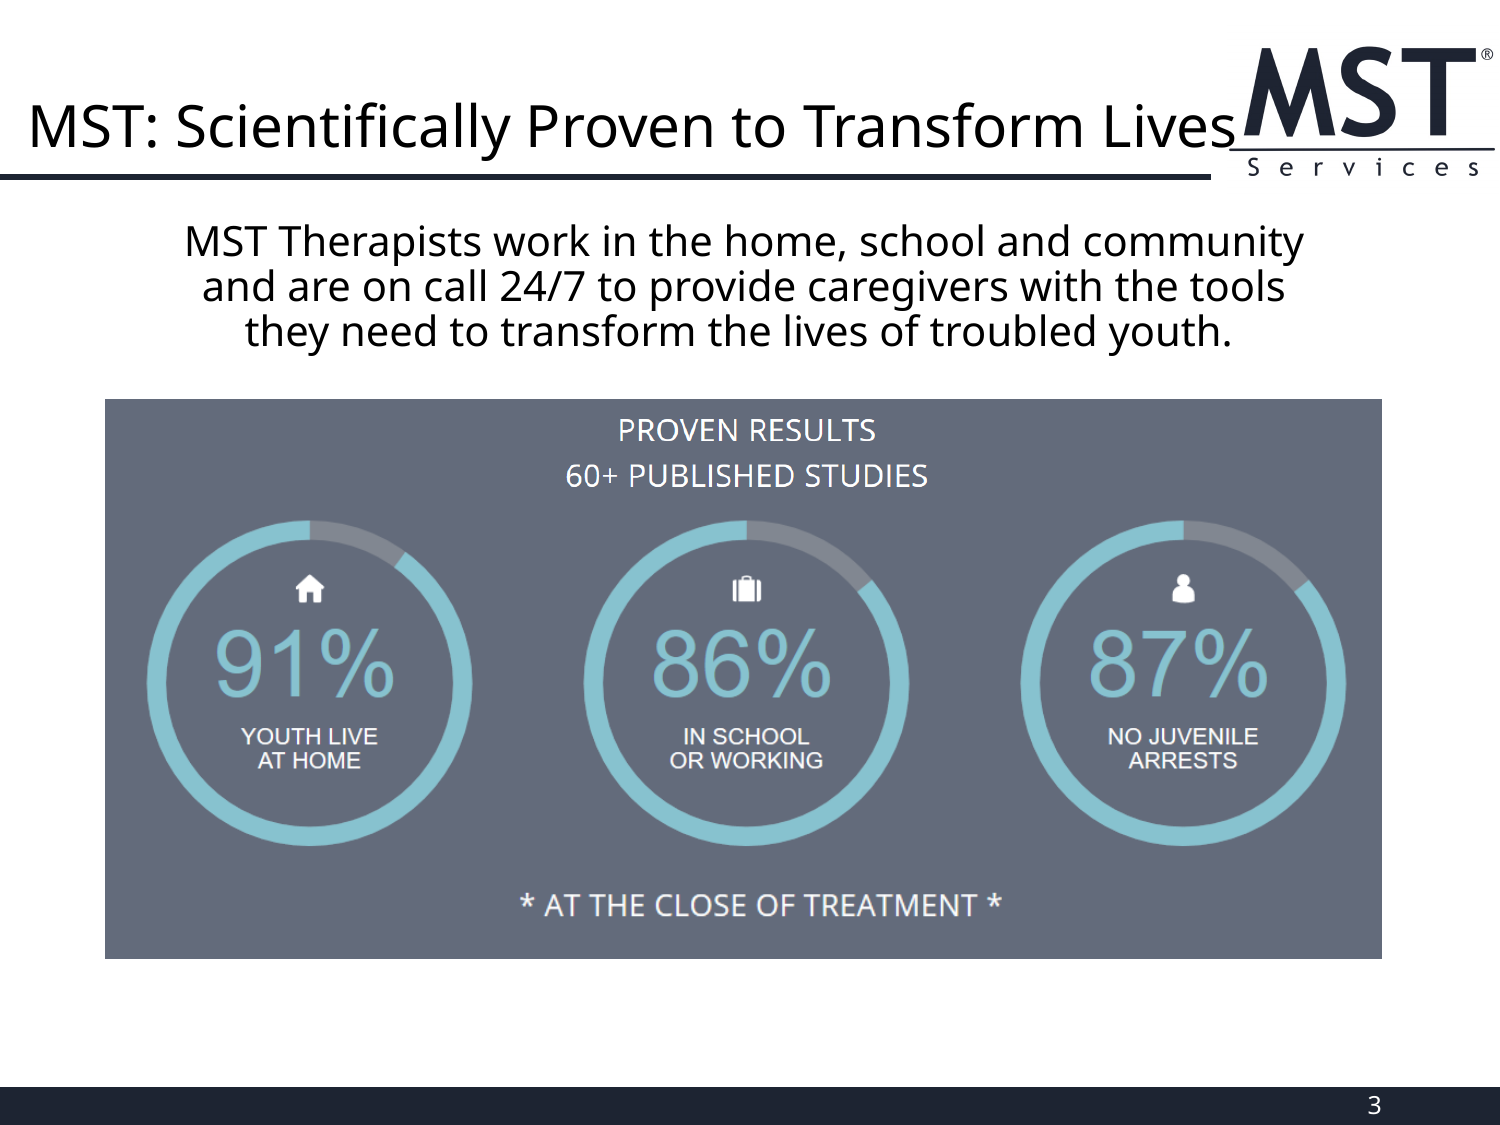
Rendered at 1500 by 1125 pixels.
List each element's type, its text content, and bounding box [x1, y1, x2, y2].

list MST Therapists work in the home, school and community and are on call 24/7 to provide caregivers with the tools they need to transform the lives of troubled youth. [165, 197, 1323, 379]
title MST: Scientifically Proven to Transform Lives [12, 19, 1500, 238]
slide_number 3 [1059, 1076, 1397, 1125]
picture [105, 399, 1382, 961]
